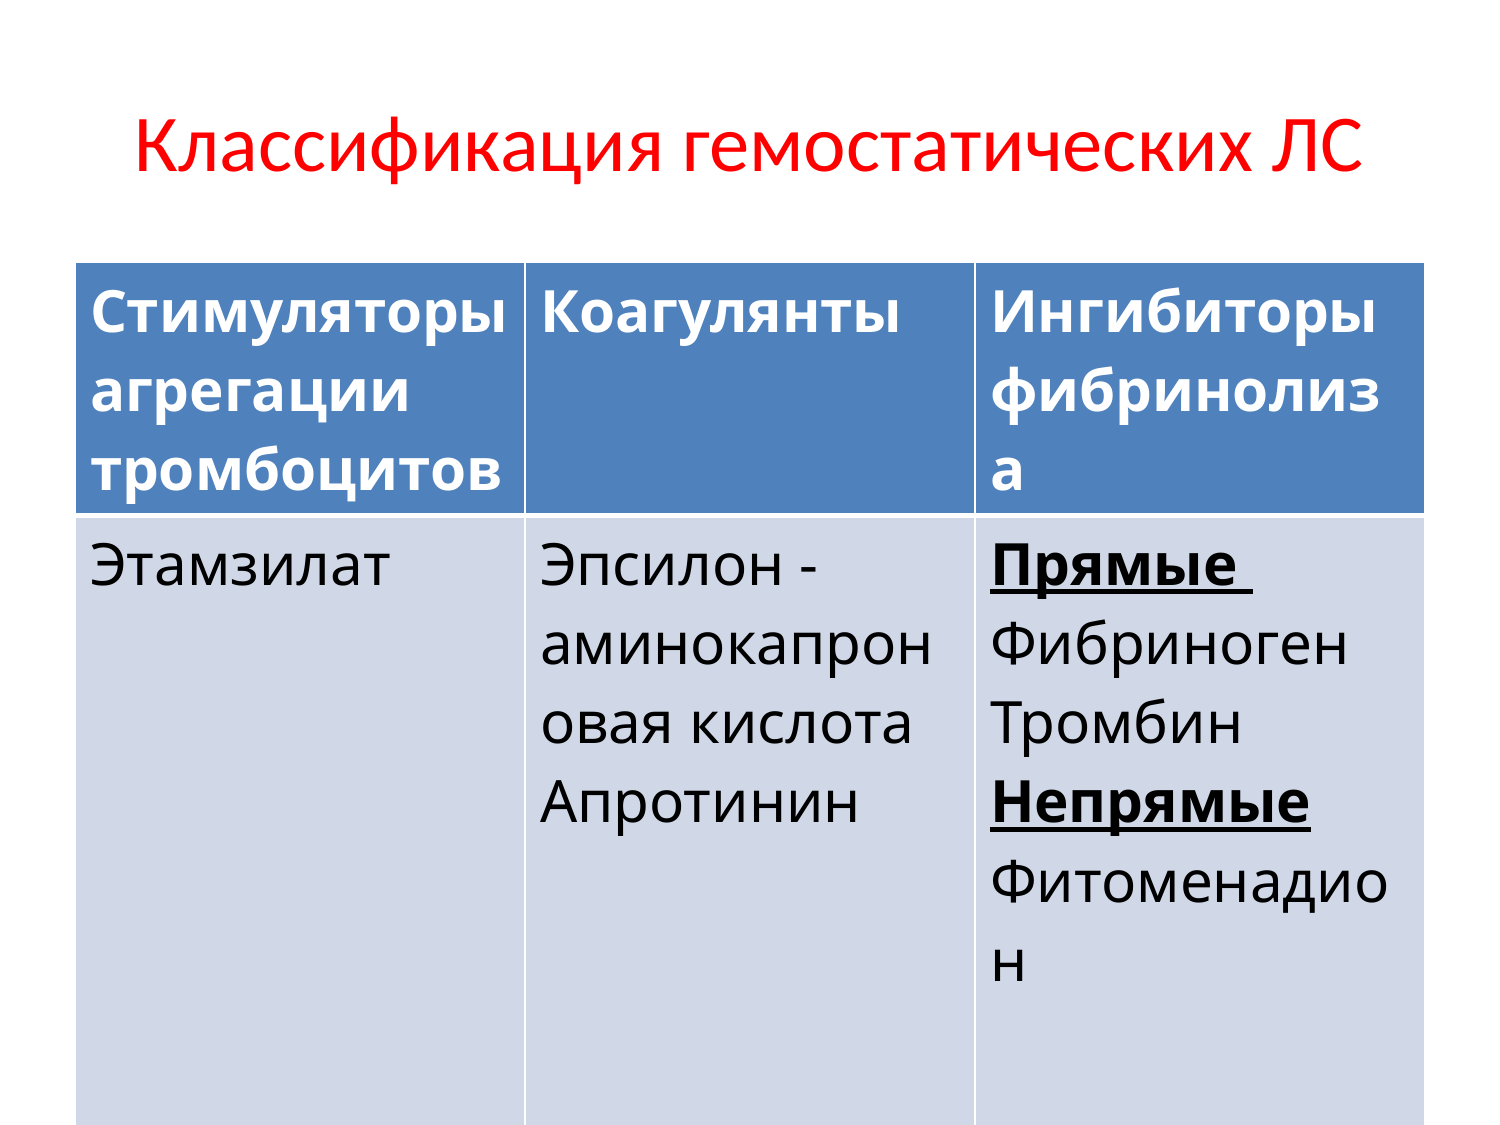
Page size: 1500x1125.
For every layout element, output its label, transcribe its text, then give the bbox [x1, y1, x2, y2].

table_cell Эпсилон -аминокапроновая кислота Апротинин [526, 518, 974, 1125]
table_cell Прямые Фибриноген Тромбин Непрямые Фитоменадион [976, 518, 1424, 1125]
title Классификация гемостатических ЛС [75, 45, 1425, 233]
table_header Коагулянты [526, 263, 974, 513]
table_cell Этамзилат [76, 518, 524, 1125]
table_header Ингибиторы фибринолиза [976, 263, 1424, 513]
table_header Стимуляторы агрегации тромбоцитов [76, 263, 524, 513]
